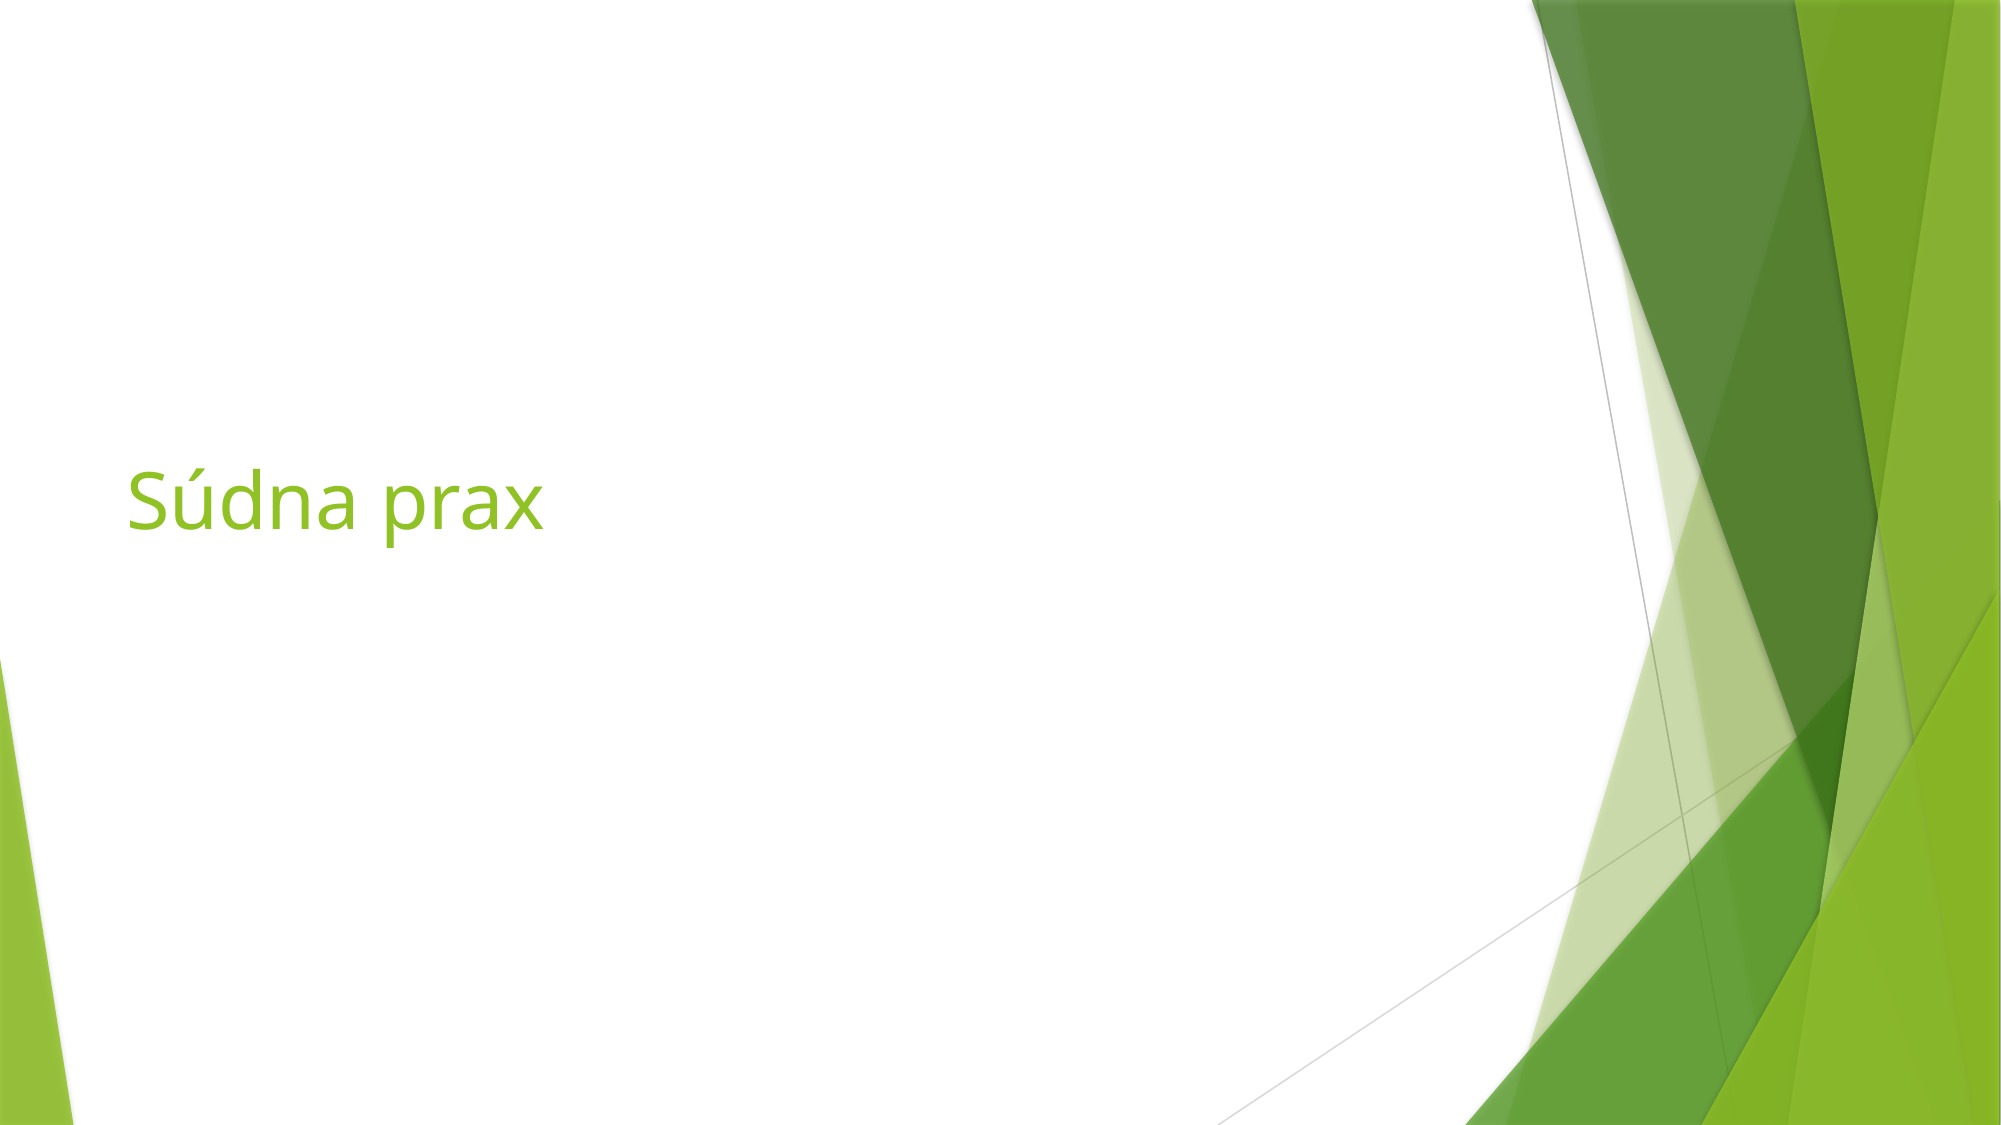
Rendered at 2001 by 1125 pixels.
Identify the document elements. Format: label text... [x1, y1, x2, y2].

title Súdna prax [111, 443, 1522, 743]
